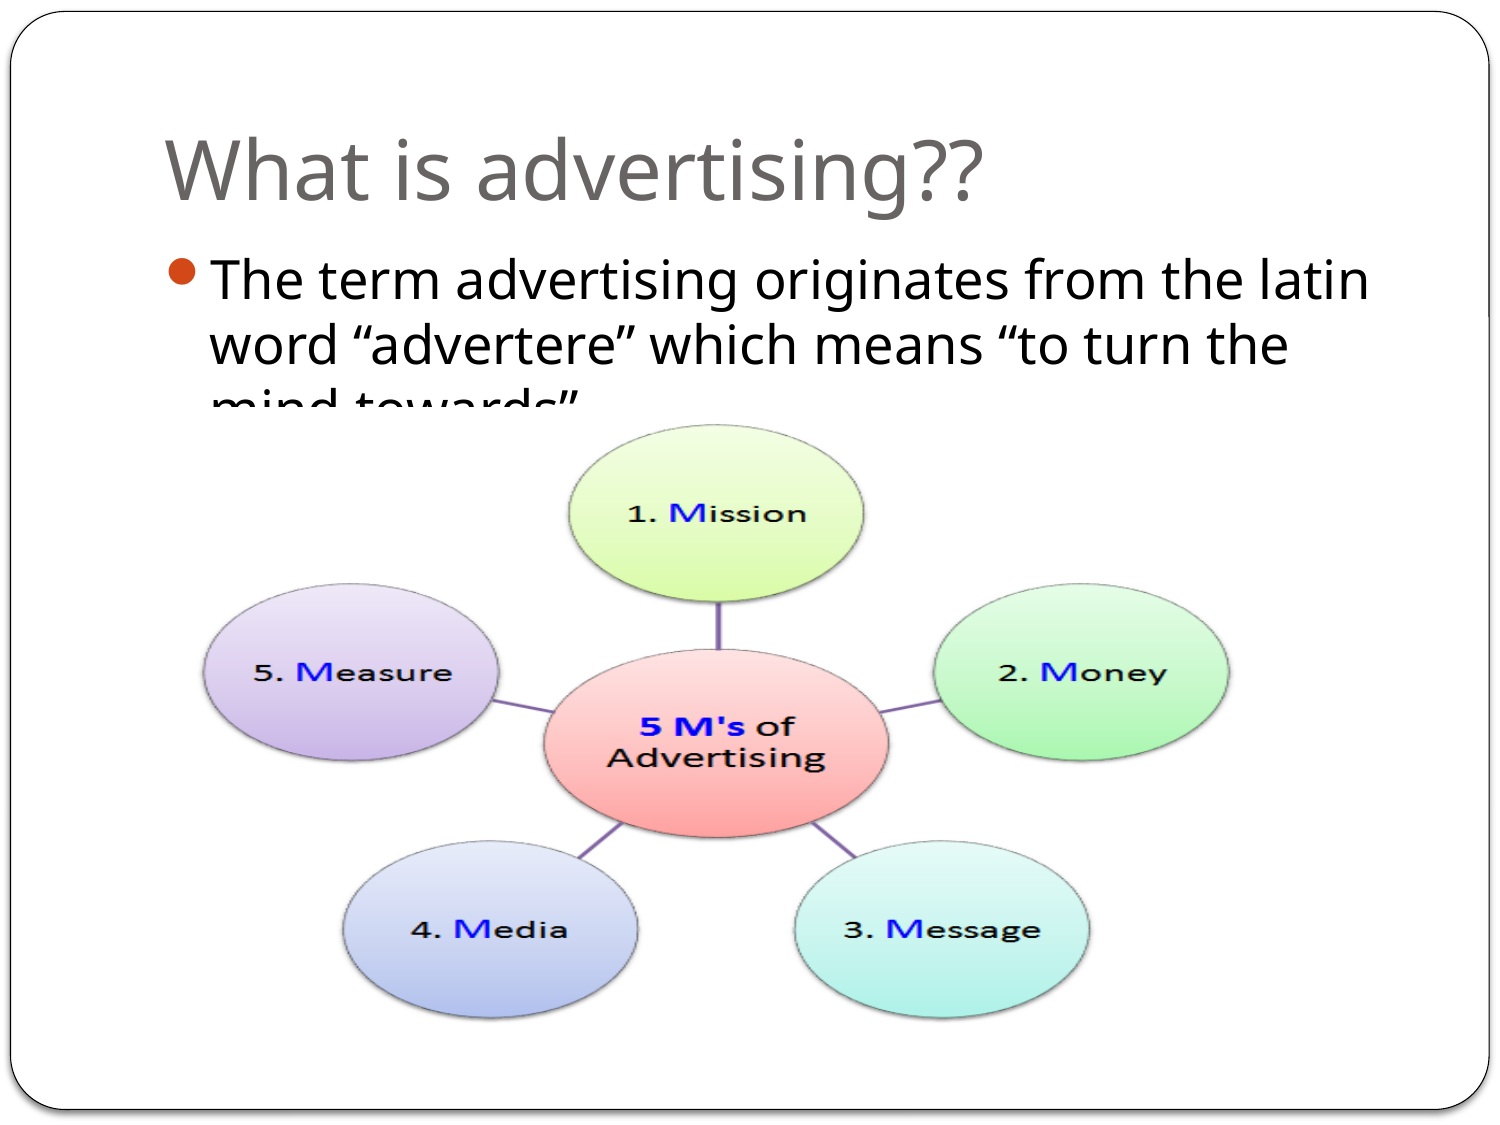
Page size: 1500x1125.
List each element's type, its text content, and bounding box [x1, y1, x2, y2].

title What is advertising?? [150, 45, 1425, 233]
picture [174, 407, 1263, 1038]
list The term advertising originates from the latin word “advertere” which means “to turn the mind towards” [150, 237, 1425, 988]
